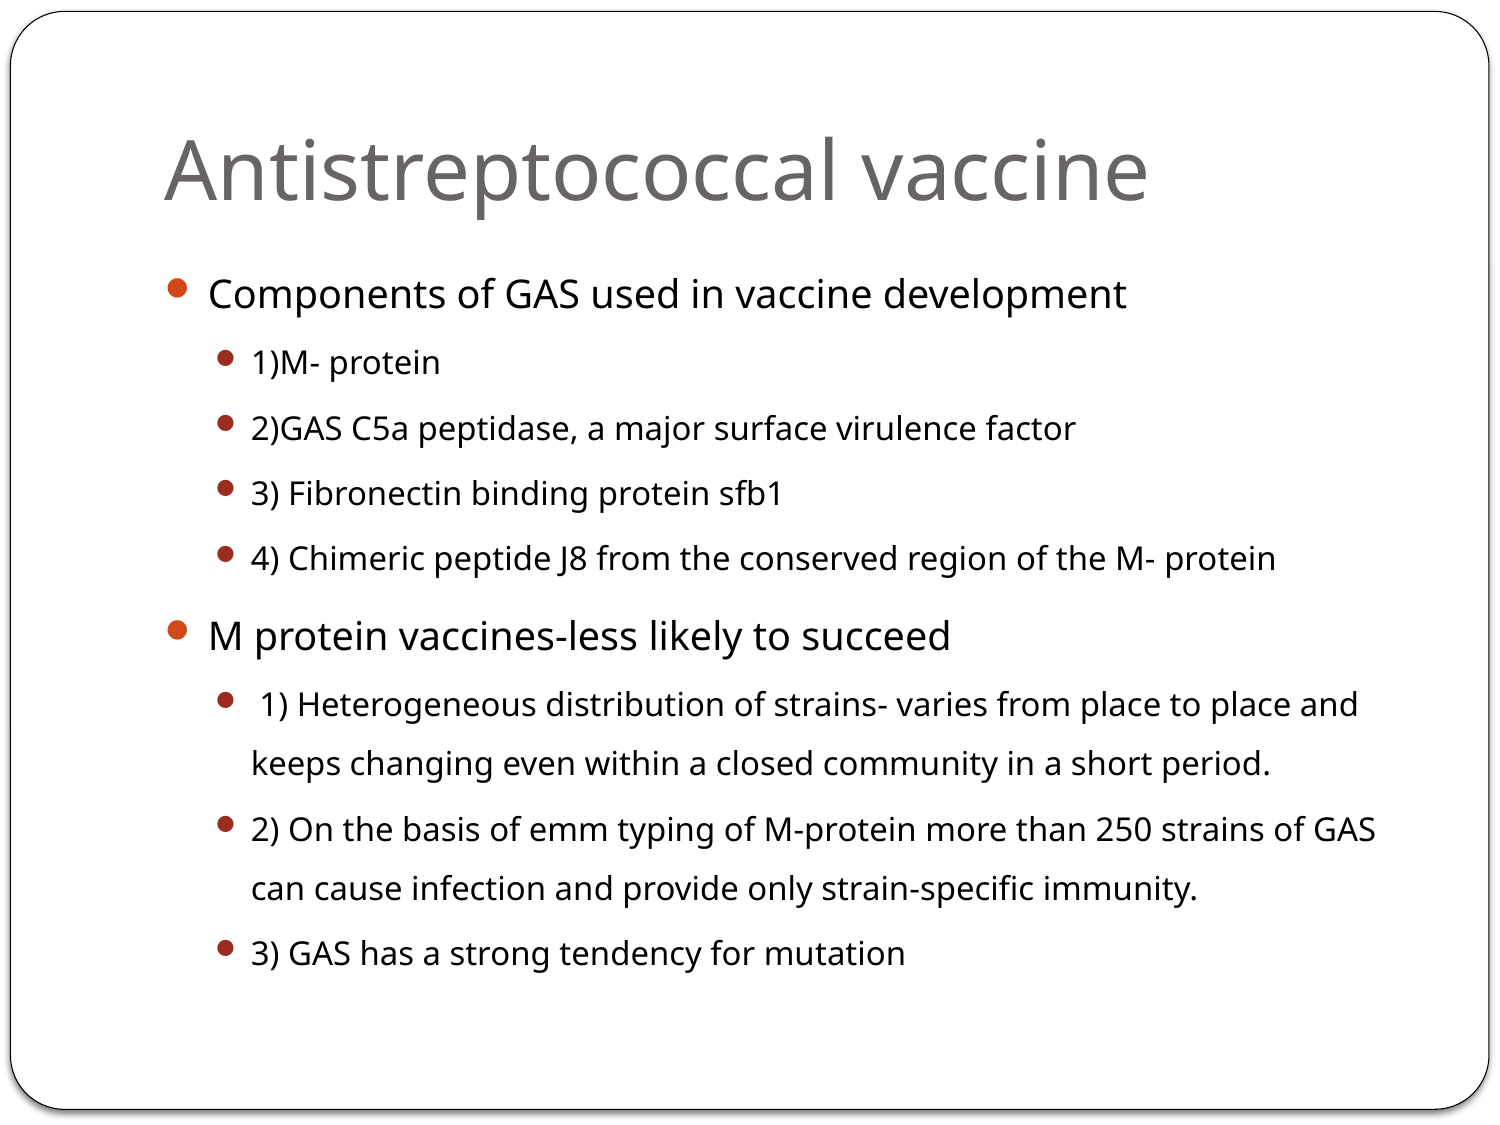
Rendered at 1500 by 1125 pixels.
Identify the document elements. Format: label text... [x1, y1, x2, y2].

text_box Antistreptococcal vaccine [150, 45, 1425, 233]
text_box Components of GAS used in vaccine development 1)M- protein 2)GAS C5a peptidase, a major surface virulence factor 3) Fibronectin binding protein sfb1 4) Chimeric peptide J8 from the conserved region of the M- protein M protein vaccines-less likely to succeed 1) Heterogeneous distribution of strains- varies from place to place and keeps changing even within a closed community in a short period. 2) On the basis of emm typing of M-protein more than 250 strains of GAS can cause infection and provide only strain-specific immunity. 3) GAS has a strong tendency for mutation [150, 237, 1425, 988]
